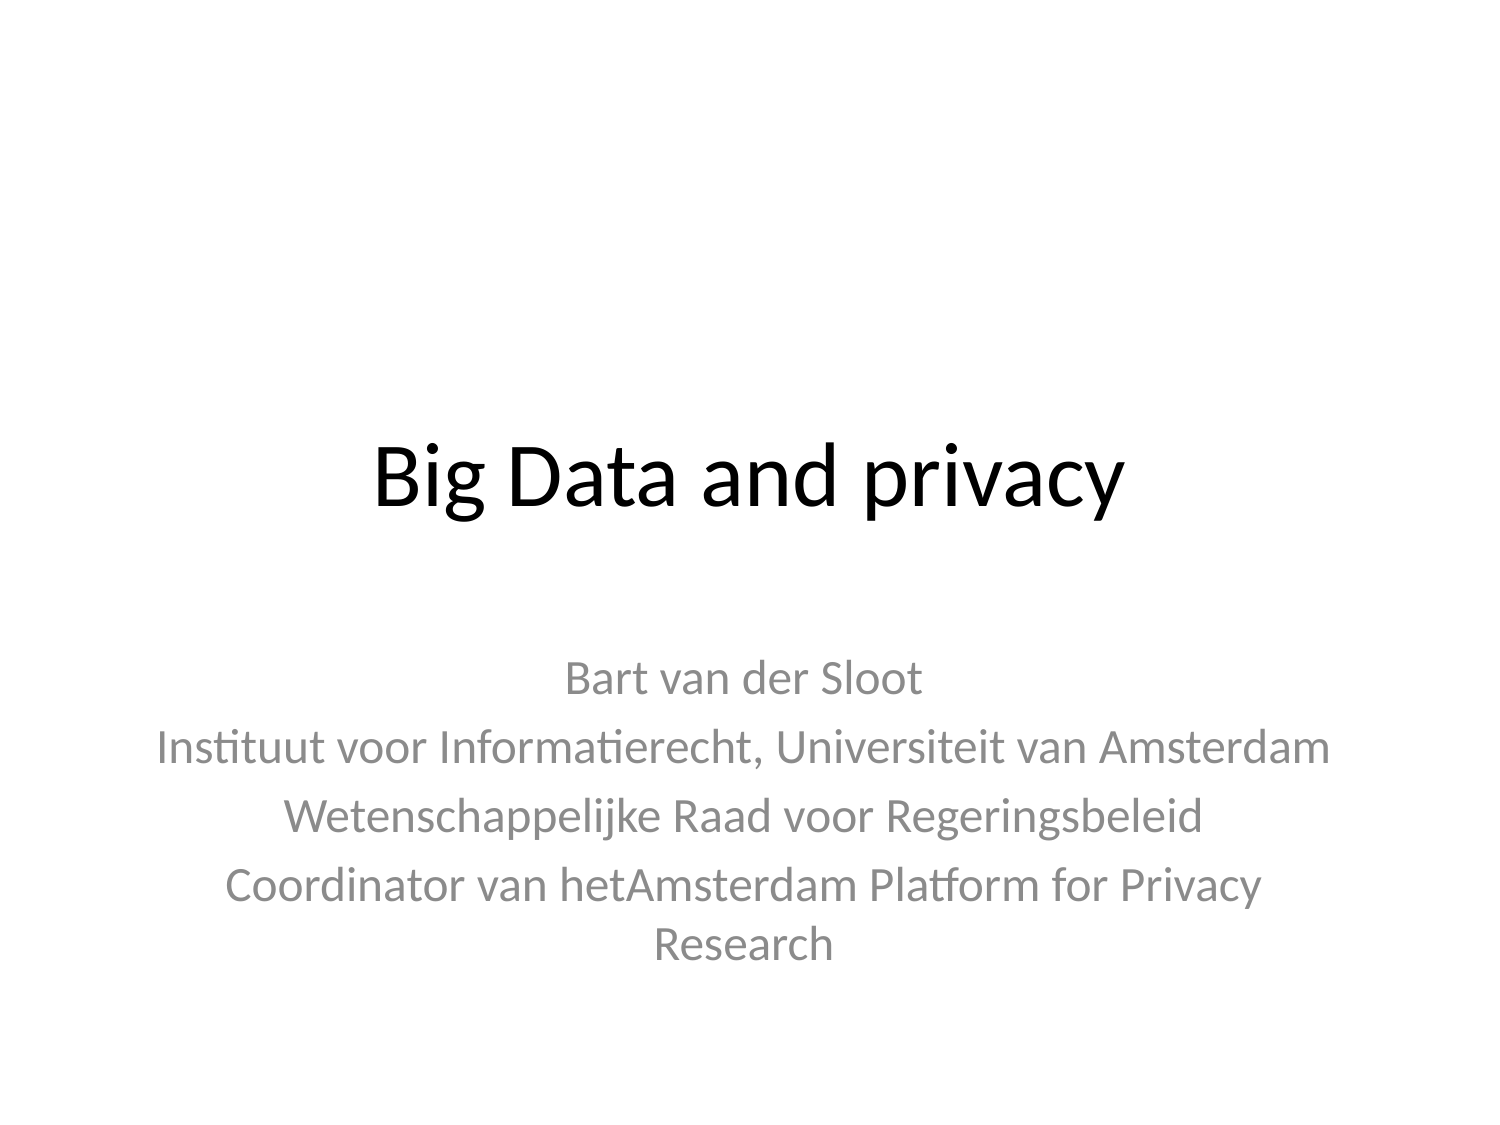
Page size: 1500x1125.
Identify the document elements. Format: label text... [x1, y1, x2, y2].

subtitle Bart van der Sloot Instituut voor Informatierecht, Universiteit van Amsterdam Wetenschappelijke Raad voor Regeringsbeleid Coordinator van hetAmsterdam Platform for Privacy Research [123, 637, 1365, 1035]
title Big Data and privacy [112, 349, 1388, 591]
